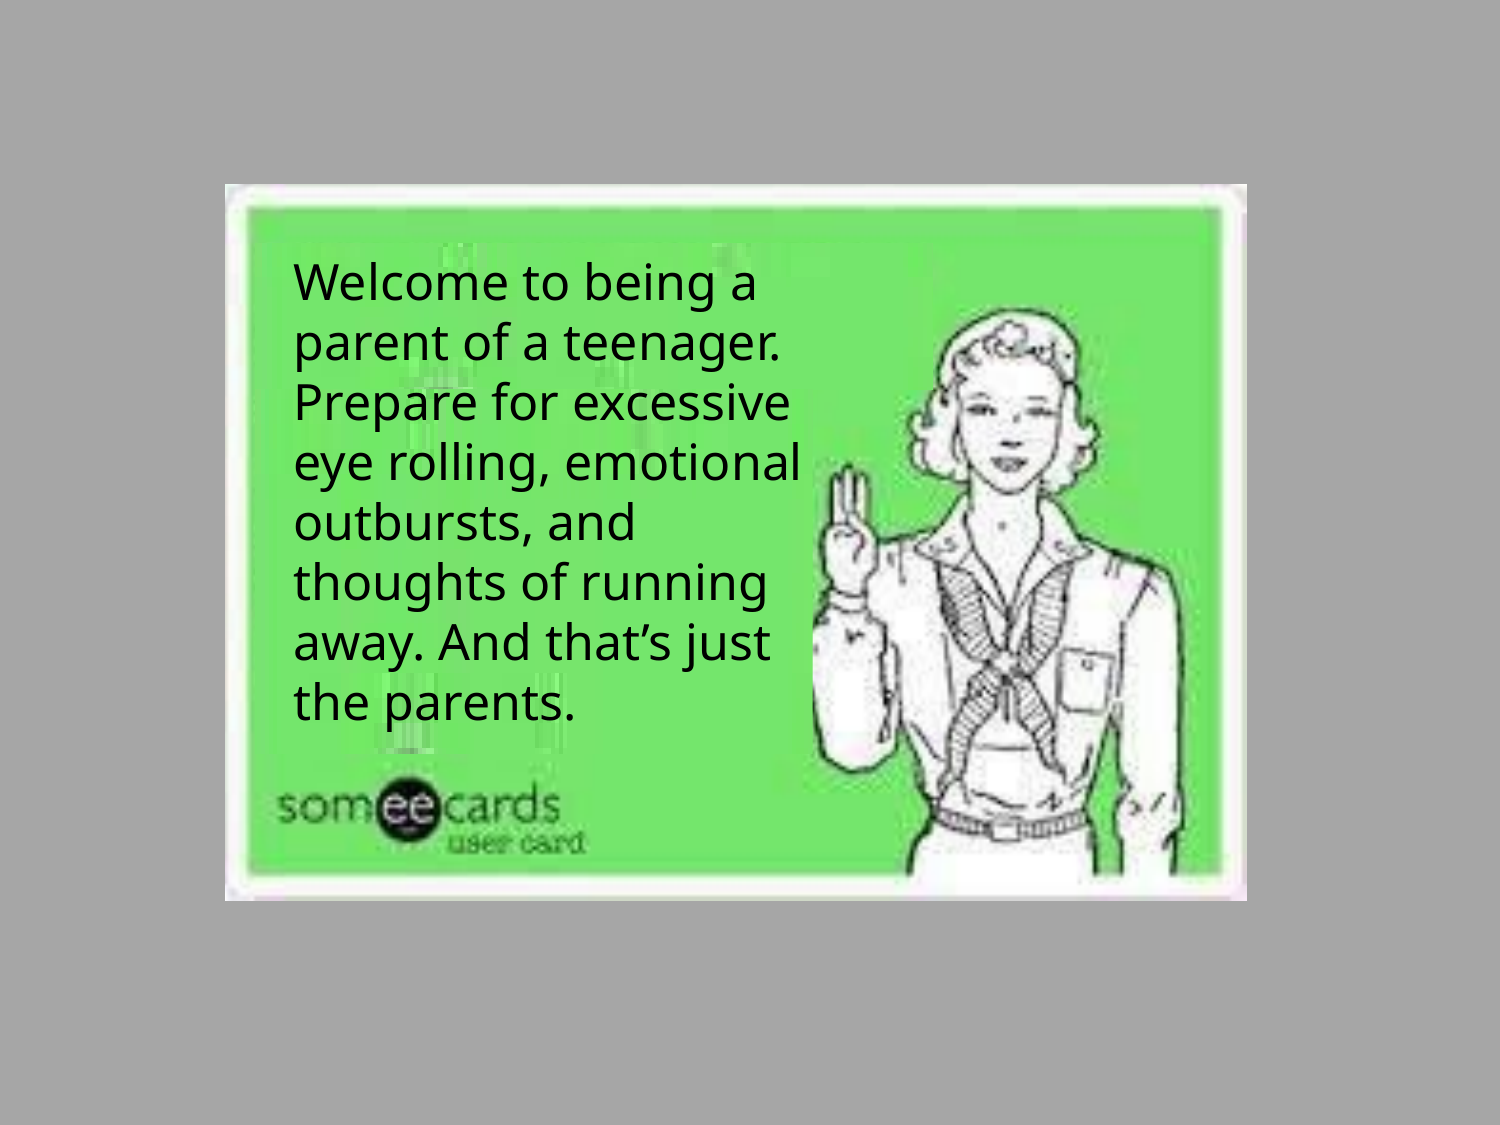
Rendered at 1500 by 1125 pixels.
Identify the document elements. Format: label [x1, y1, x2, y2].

picture [225, 184, 1248, 902]
